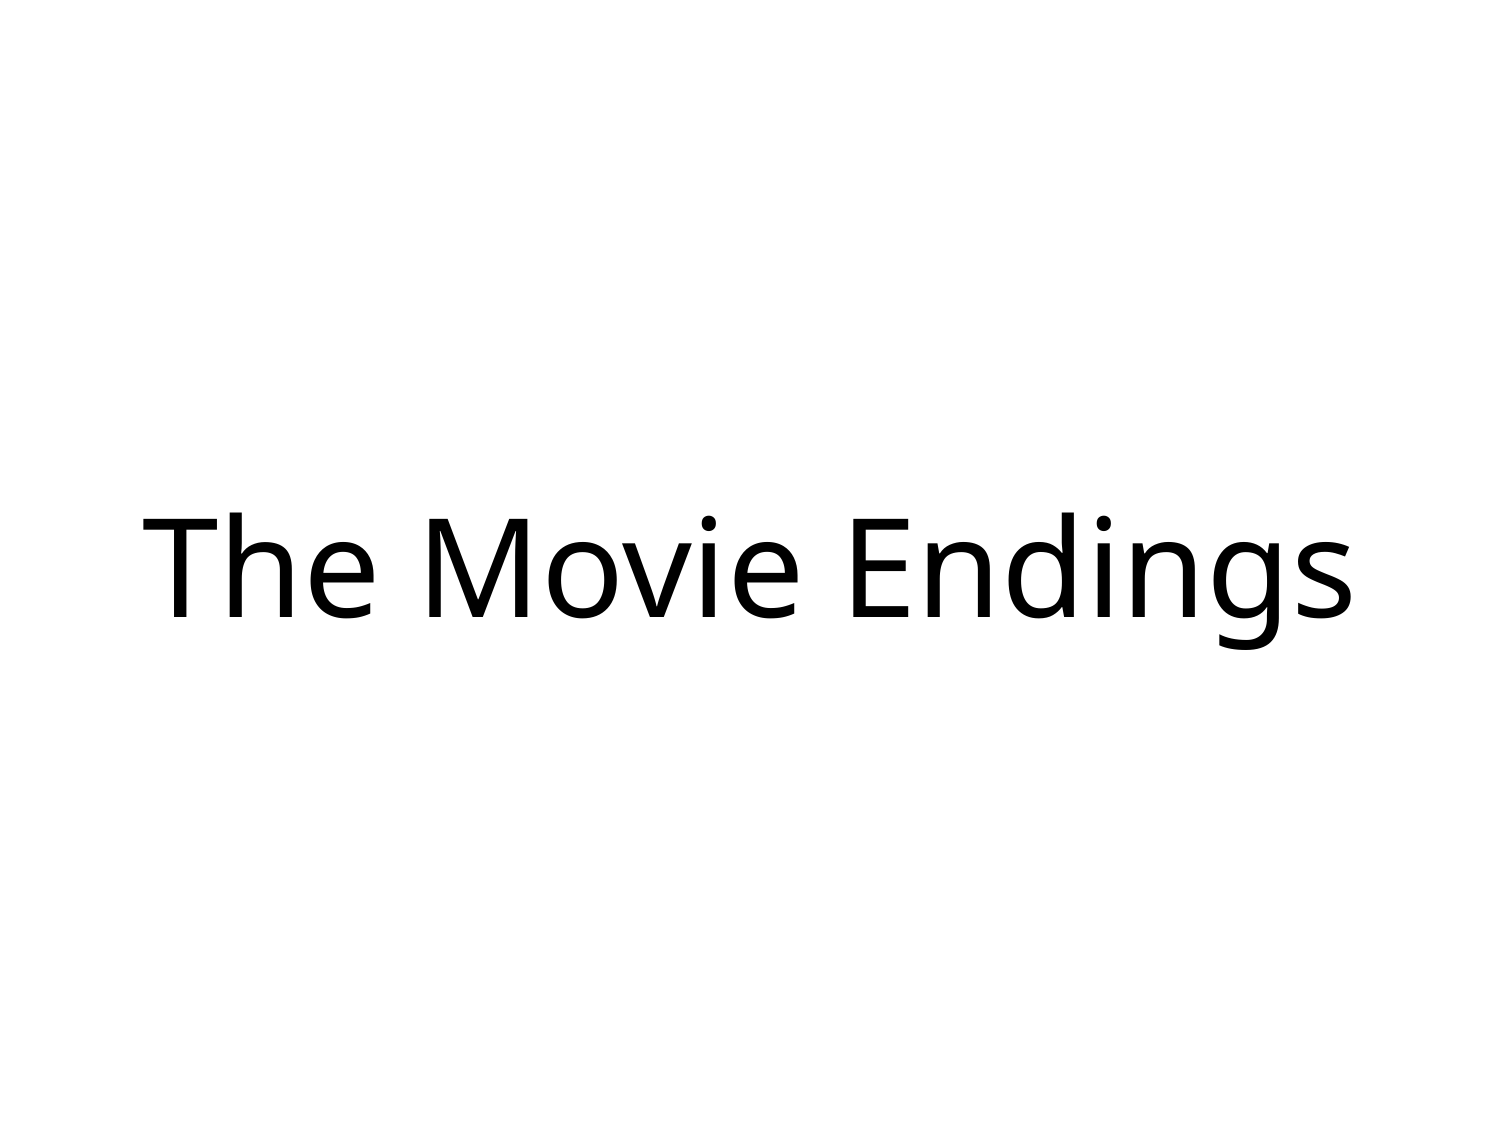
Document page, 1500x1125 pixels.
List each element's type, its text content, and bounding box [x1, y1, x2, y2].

title The Movie Endings [112, 262, 1388, 863]
